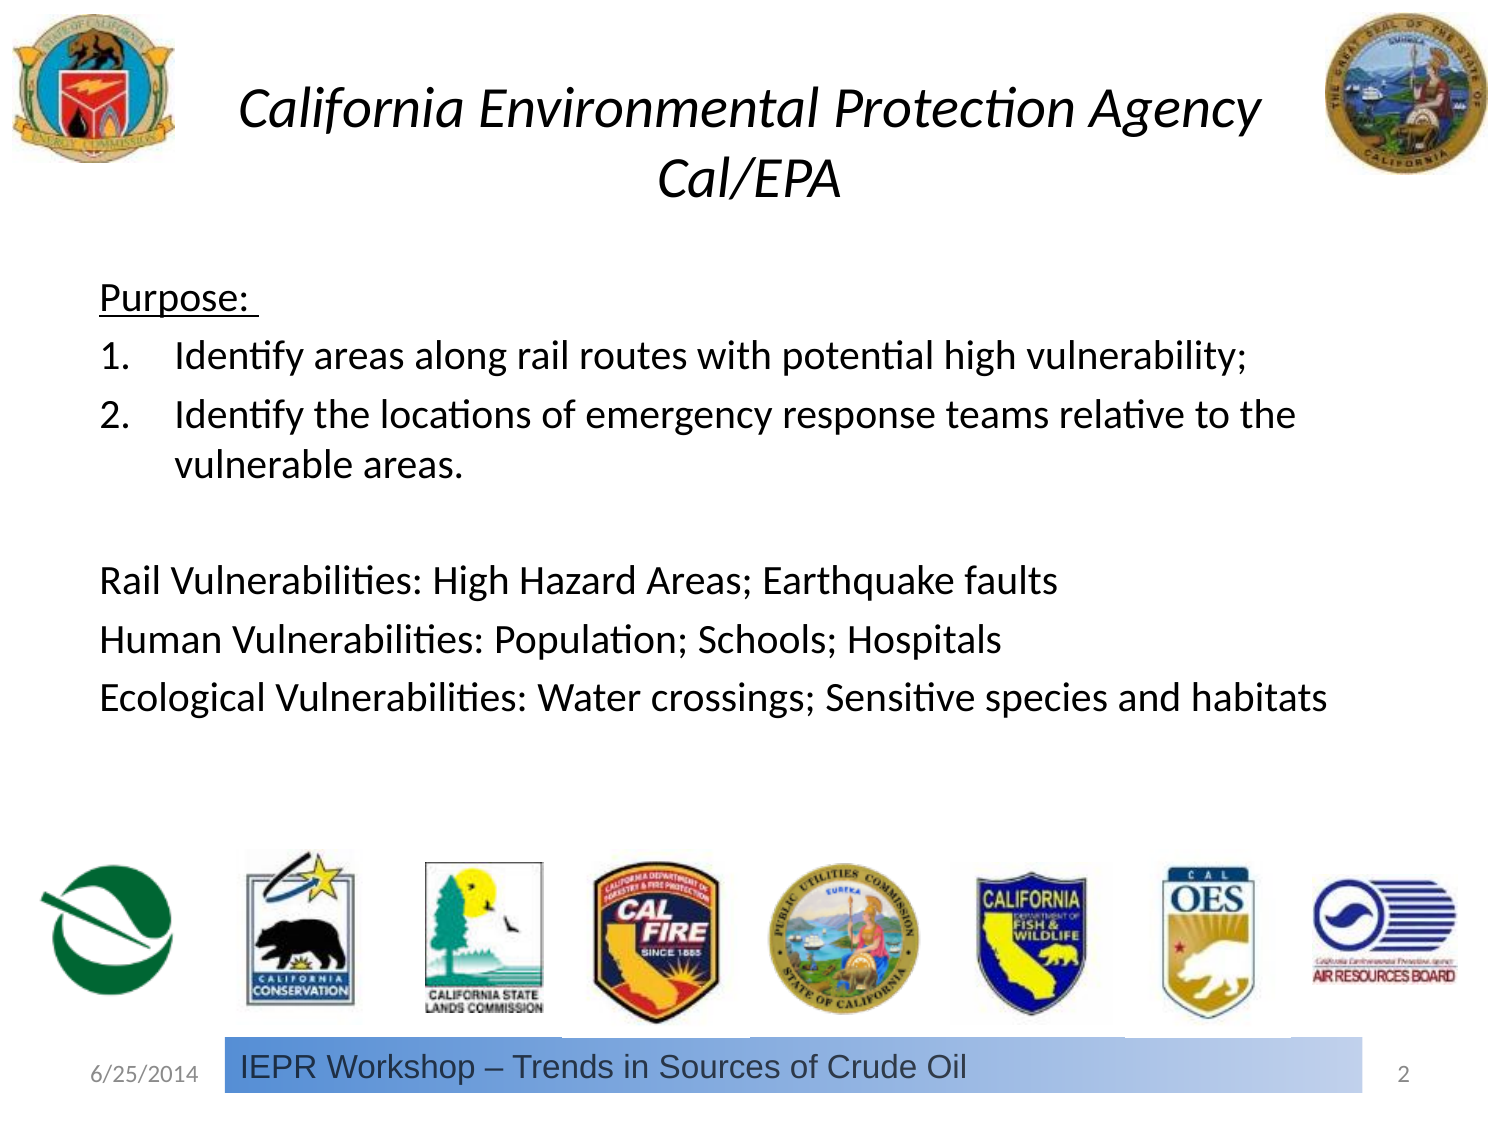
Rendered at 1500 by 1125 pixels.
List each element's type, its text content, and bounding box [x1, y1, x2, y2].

picture [424, 862, 544, 1013]
picture [37, 862, 176, 998]
list Purpose: Identify areas along rail routes with potential high vulnerability; Identify the locations of emergency response teams relative to the vulnerable areas. Rail Vulnerabilities: High Hazard Areas; Earthquake faults Human Vulnerabilities: Population; Schools; Hospitals Ecological Vulnerabilities: Water crossings; Sensitive species and habitats [75, 262, 1458, 1005]
picture [1124, 849, 1291, 1038]
picture [212, 849, 388, 1026]
title California Environmental Protection Agency Cal/EPA [75, 45, 1425, 233]
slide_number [75, 1042, 425, 1103]
picture [562, 849, 751, 1038]
slide_number 2 [1074, 1042, 1425, 1103]
picture [1324, 12, 1488, 176]
picture [949, 862, 1113, 1025]
text_box IEPR Workshop – Trends in Sources of Crude Oil [224, 1037, 1363, 1093]
picture [12, 14, 176, 163]
picture [762, 862, 922, 1018]
picture [1312, 874, 1459, 986]
